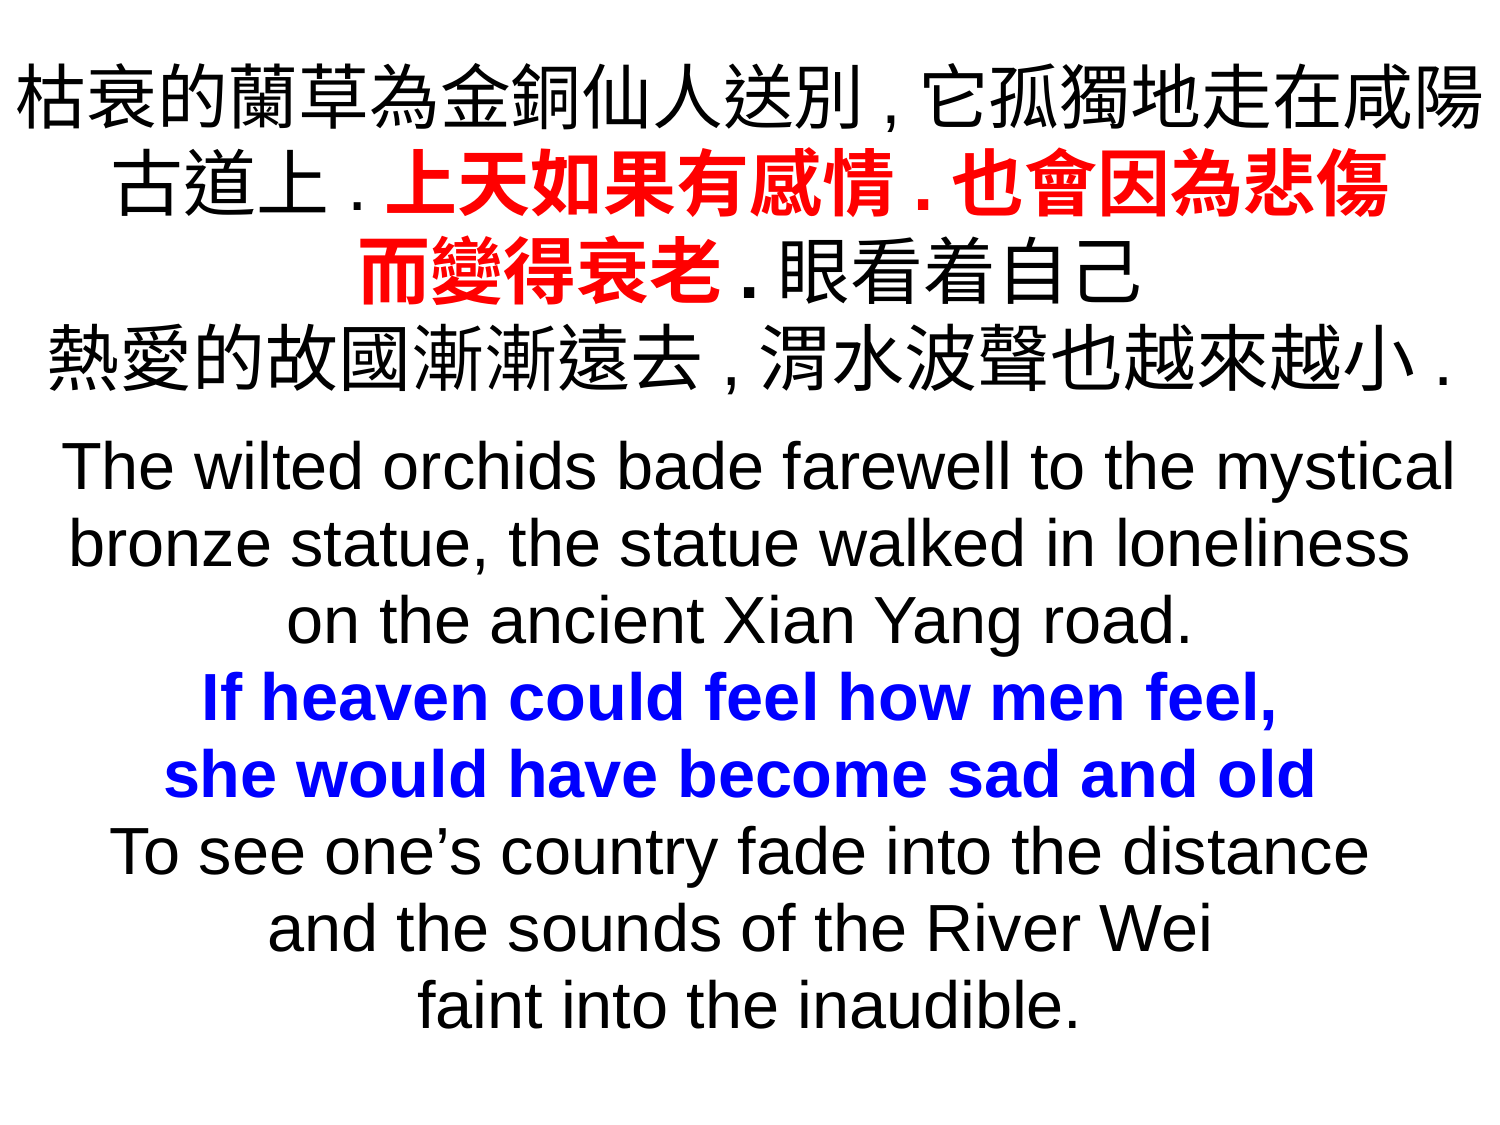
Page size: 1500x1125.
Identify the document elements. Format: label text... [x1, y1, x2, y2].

subtitle 枯衰的蘭草為金銅仙人送別,它孤獨地走在咸陽 古道上.上天如果有感情.也會因為悲傷 而變得衰老.眼看着自己 熱愛的故國漸漸遠去,渭水波聲也越來越小. The wilted orchids bade farewell to the mystical bronze statue, the statue walked in loneliness on the ancient Xian Yang road. If heaven could feel how men feel, she would have become sad and old To see one’s country fade into the distance and the sounds of the River Wei faint into the inaudible. [0, 42, 1500, 1125]
